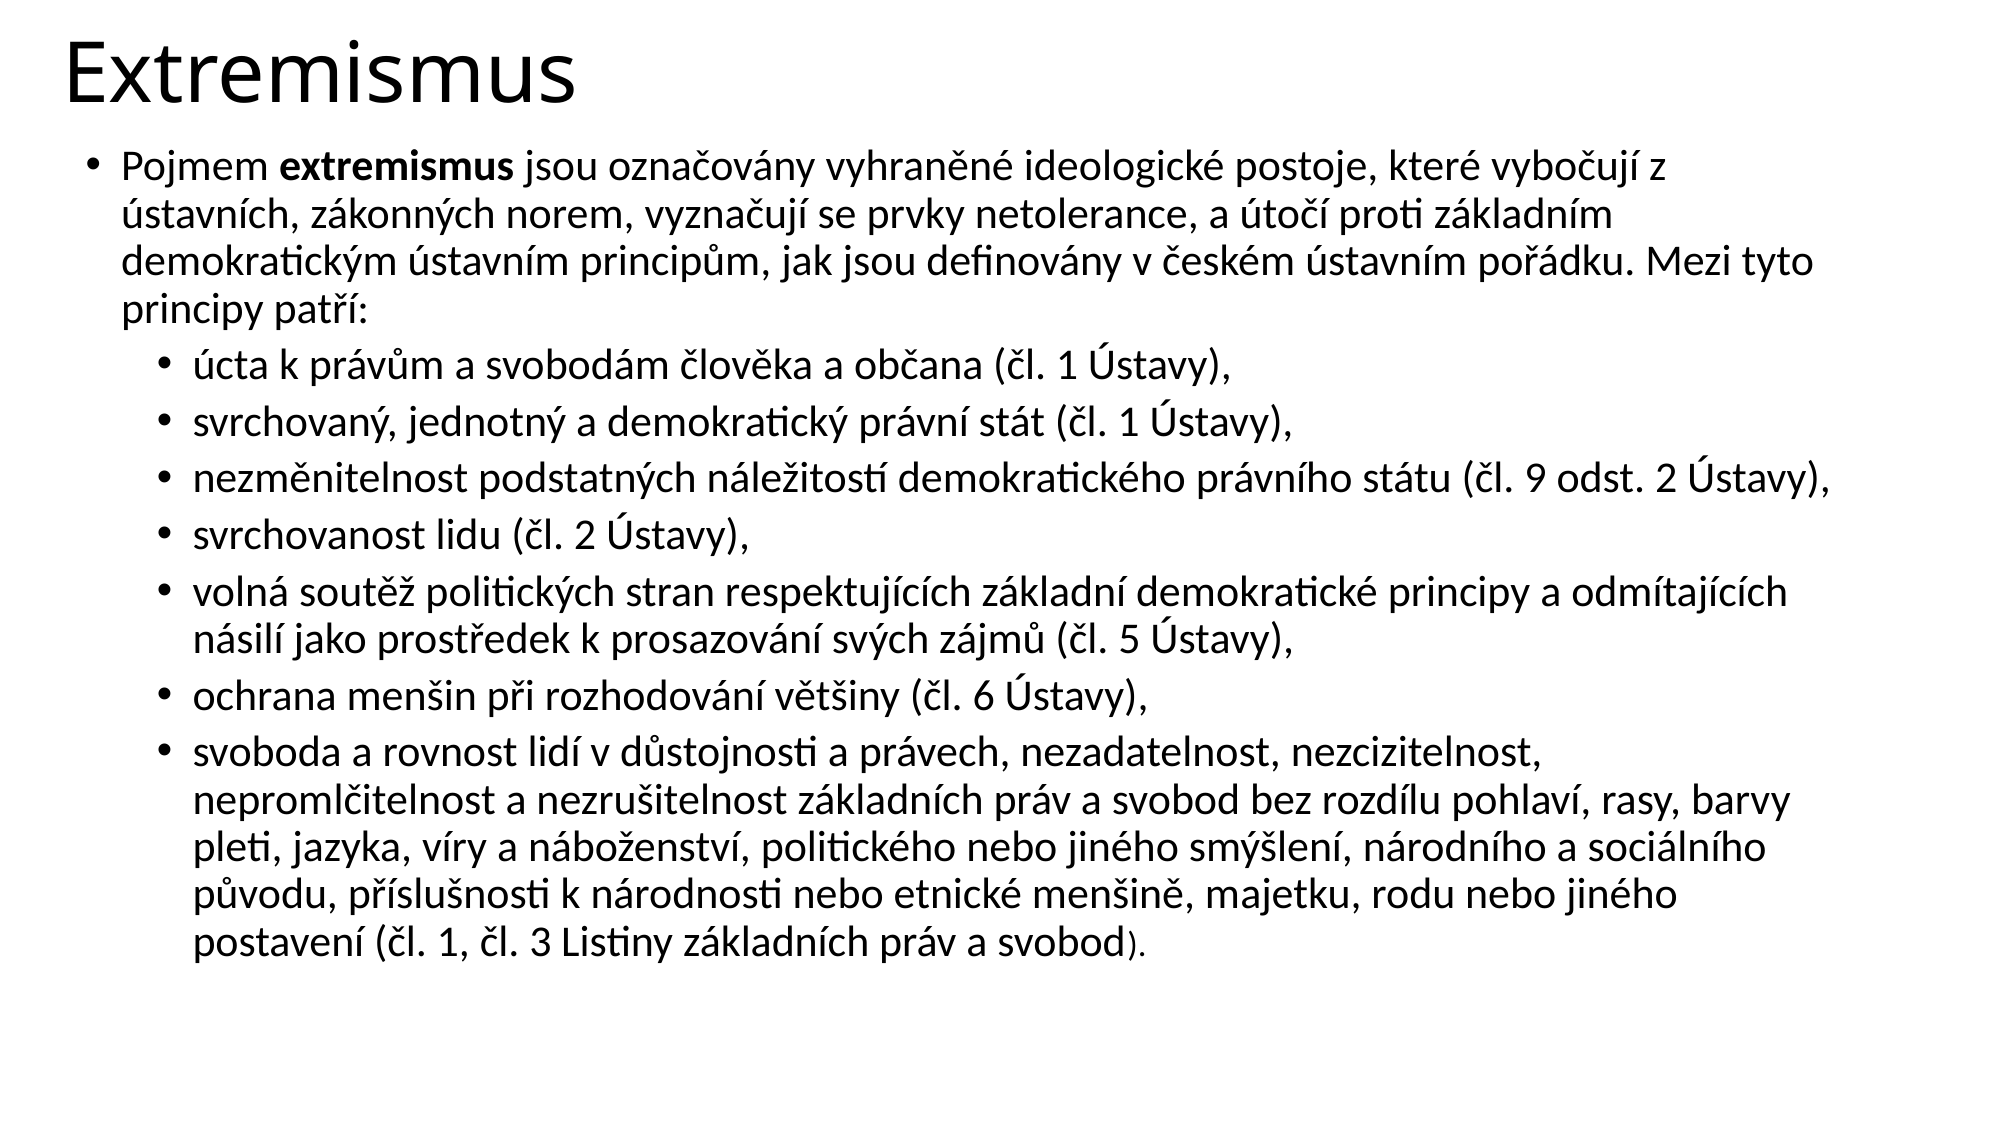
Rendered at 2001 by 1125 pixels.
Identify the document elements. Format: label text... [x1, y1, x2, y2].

title Extremismus [47, 22, 1759, 130]
list Pojmem extremismus jsou označovány vyhraněné ideologické postoje, které vybočují z ústavních, zákonných norem, vyznačují se prvky netolerance, a útočí proti základním demokratickým ústavním principům, jak jsou definovány v českém ústavním pořádku. Mezi tyto principy patří: úcta k právům a svobodám člověka a občana (čl. 1 Ústavy), svrchovaný, jednotný a demokratický právní stát (čl. 1 Ústavy), nezměnitelnost podstatných náležitostí demokratického právního státu (čl. 9 odst. 2 Ústavy), svrchovanost lidu (čl. 2 Ústavy), volná soutěž politických stran respektujících základní demokratické principy a odmítajících násilí jako prostředek k prosazování svých zájmů (čl. 5 Ústavy), ochrana menšin při rozhodování většiny (čl. 6 Ústavy), svoboda a rovnost lidí v důstojnosti a právech, nezadatelnost, nezcizitelnost, nepromlčitelnost a nezrušitelnost základních práv a svobod bez rozdílu pohlaví, rasy, barvy pleti, jazyka, víry a náboženství, politického nebo jiného smýšlení, národního a sociálního původu, příslušnosti k národnosti nebo etnické menšině, majetku, rodu nebo jiného postavení (čl. 1, čl. 3 Listiny základních práv a svobod). [70, 135, 1863, 1014]
